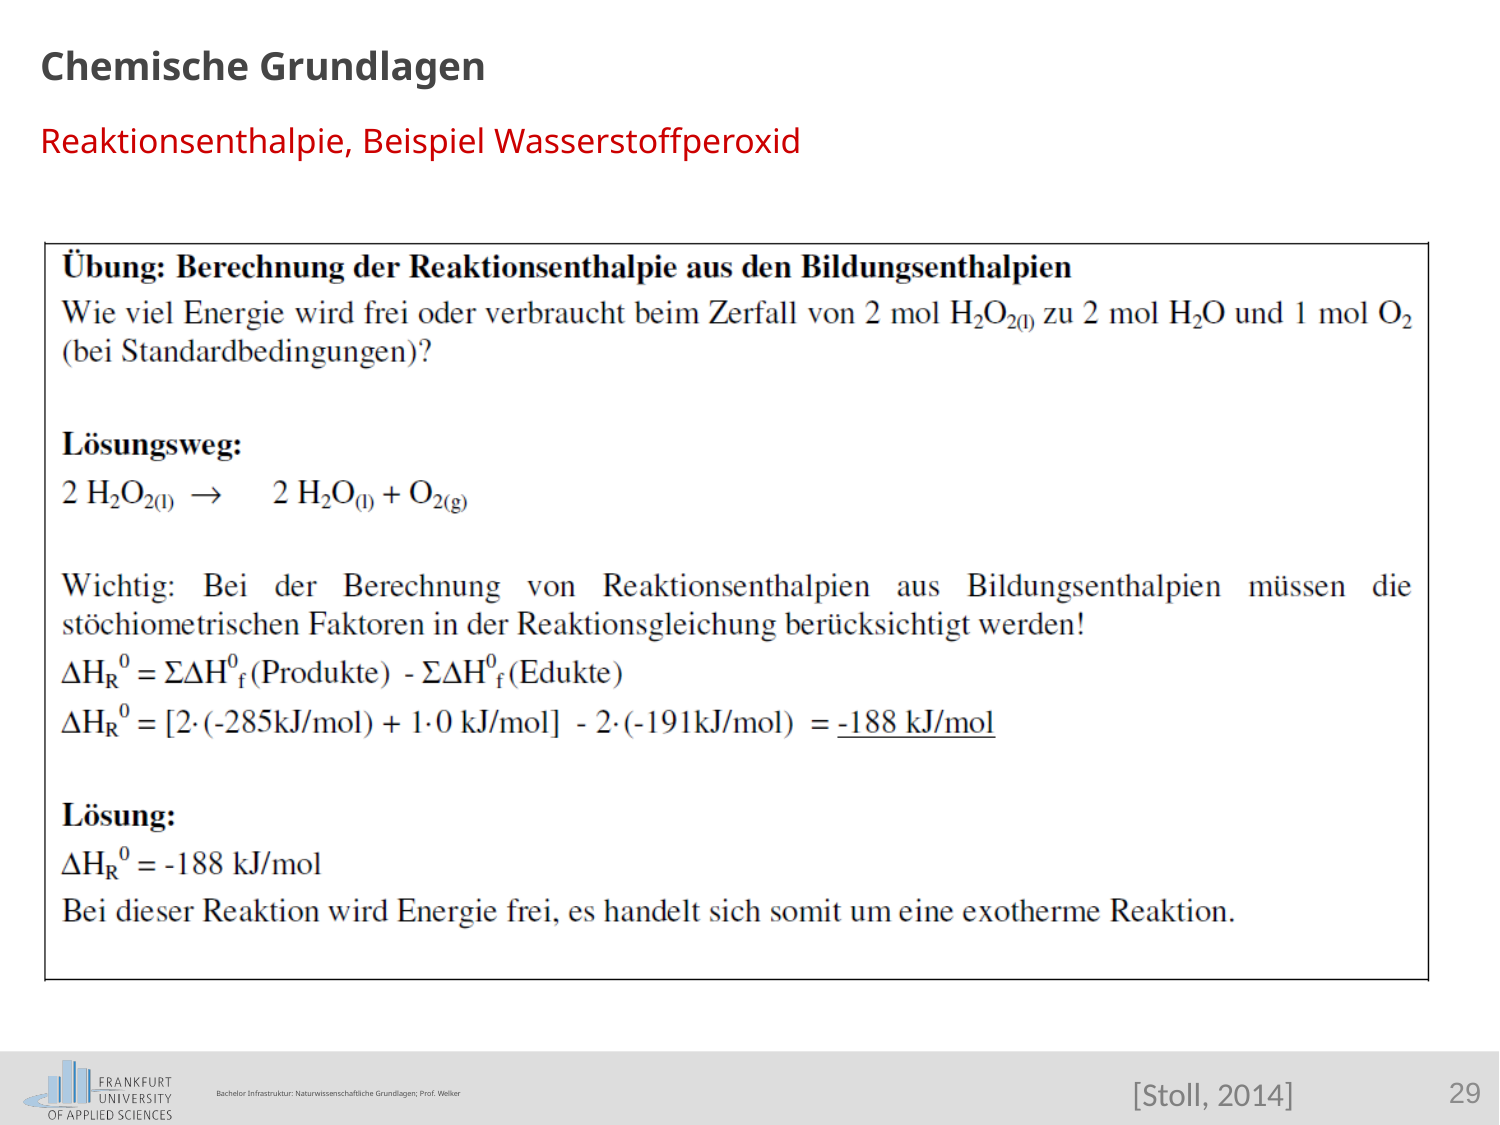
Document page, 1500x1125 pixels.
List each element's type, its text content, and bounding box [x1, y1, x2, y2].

text_box [Stoll, 2014] [1117, 1066, 1310, 1121]
picture [0, 196, 1492, 992]
text_box Chemische Grundlagen Reaktionsenthalpie, Beispiel Wasserstoffperoxid [25, 26, 1463, 186]
picture [23, 1060, 172, 1120]
